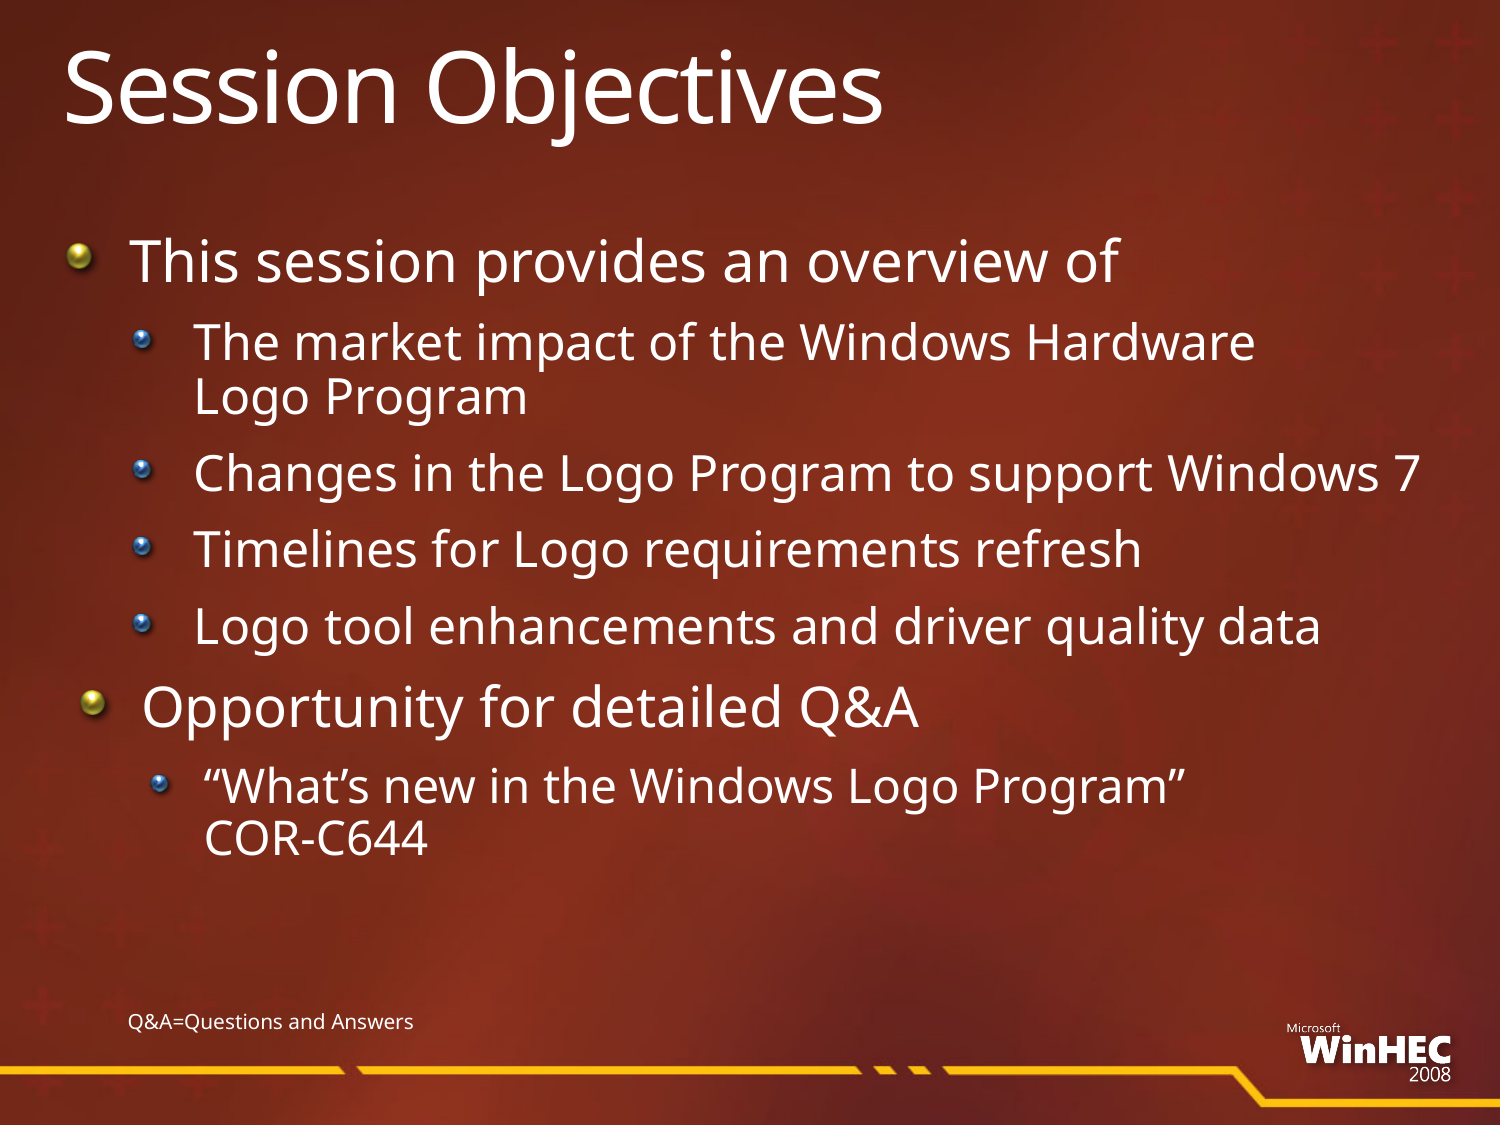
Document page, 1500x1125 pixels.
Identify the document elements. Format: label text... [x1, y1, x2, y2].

title Session Objectives [62, 37, 1438, 147]
text_box Q&A=Questions and Answers [112, 1001, 429, 1042]
list This session provides an overview of The market impact of the Windows Hardware Logo Program Changes in the Logo Program to support Windows 7 Timelines for Logo requirements refresh Logo tool enhancements and driver quality data Opportunity for detailed Q&A “What’s new in the Windows Logo Program” COR-C644 [62, 231, 1438, 874]
picture [0, 0, 1500, 1125]
